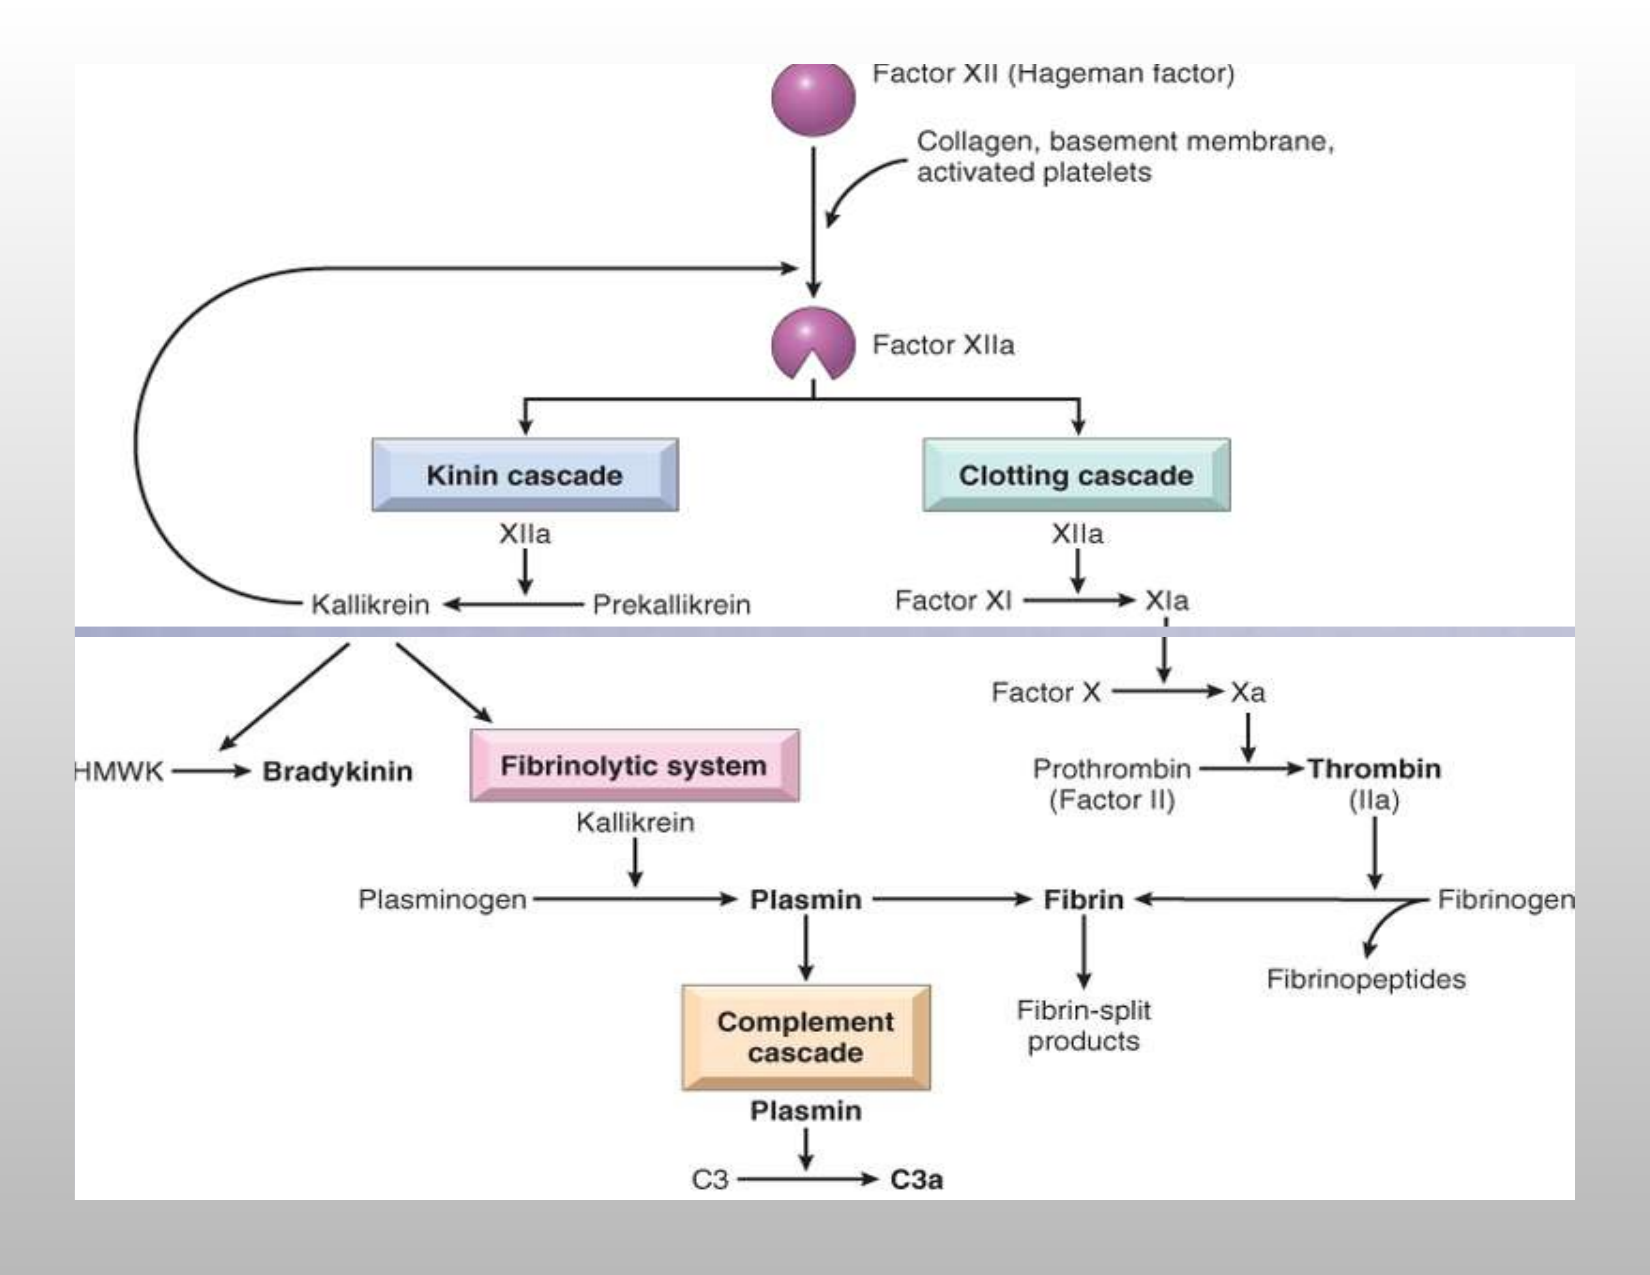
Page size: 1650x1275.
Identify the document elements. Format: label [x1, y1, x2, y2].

text_box [74, 637, 1575, 1200]
text_box [74, 64, 1575, 637]
